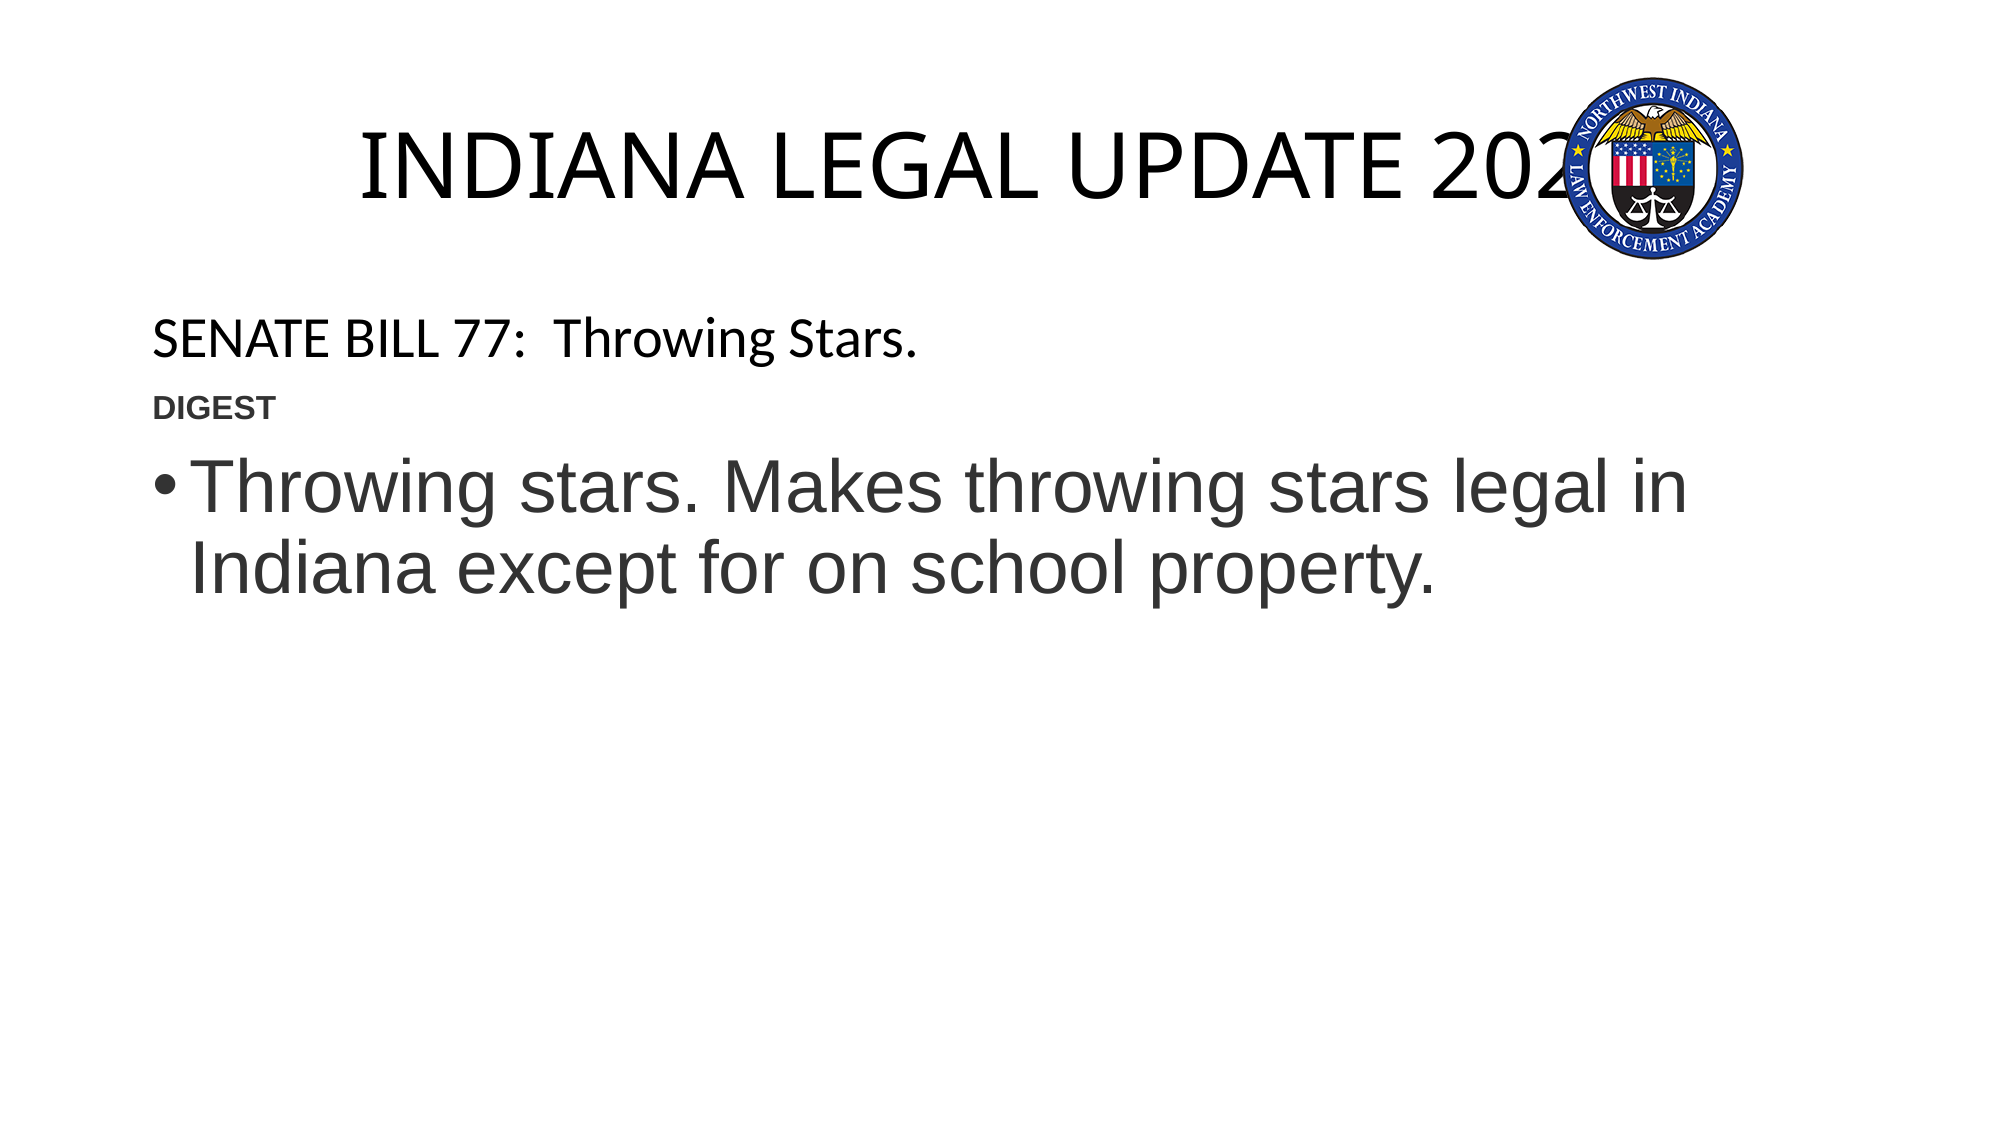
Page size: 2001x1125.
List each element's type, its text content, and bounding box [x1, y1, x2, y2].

list SENATE BILL 77: Throwing Stars. DIGEST Throwing stars. Makes throwing stars legal in Indiana except for on school property. [137, 299, 1863, 1014]
picture [1555, 71, 1749, 266]
title INDIANA LEGAL UPDATE 2023 [137, 59, 1863, 278]
